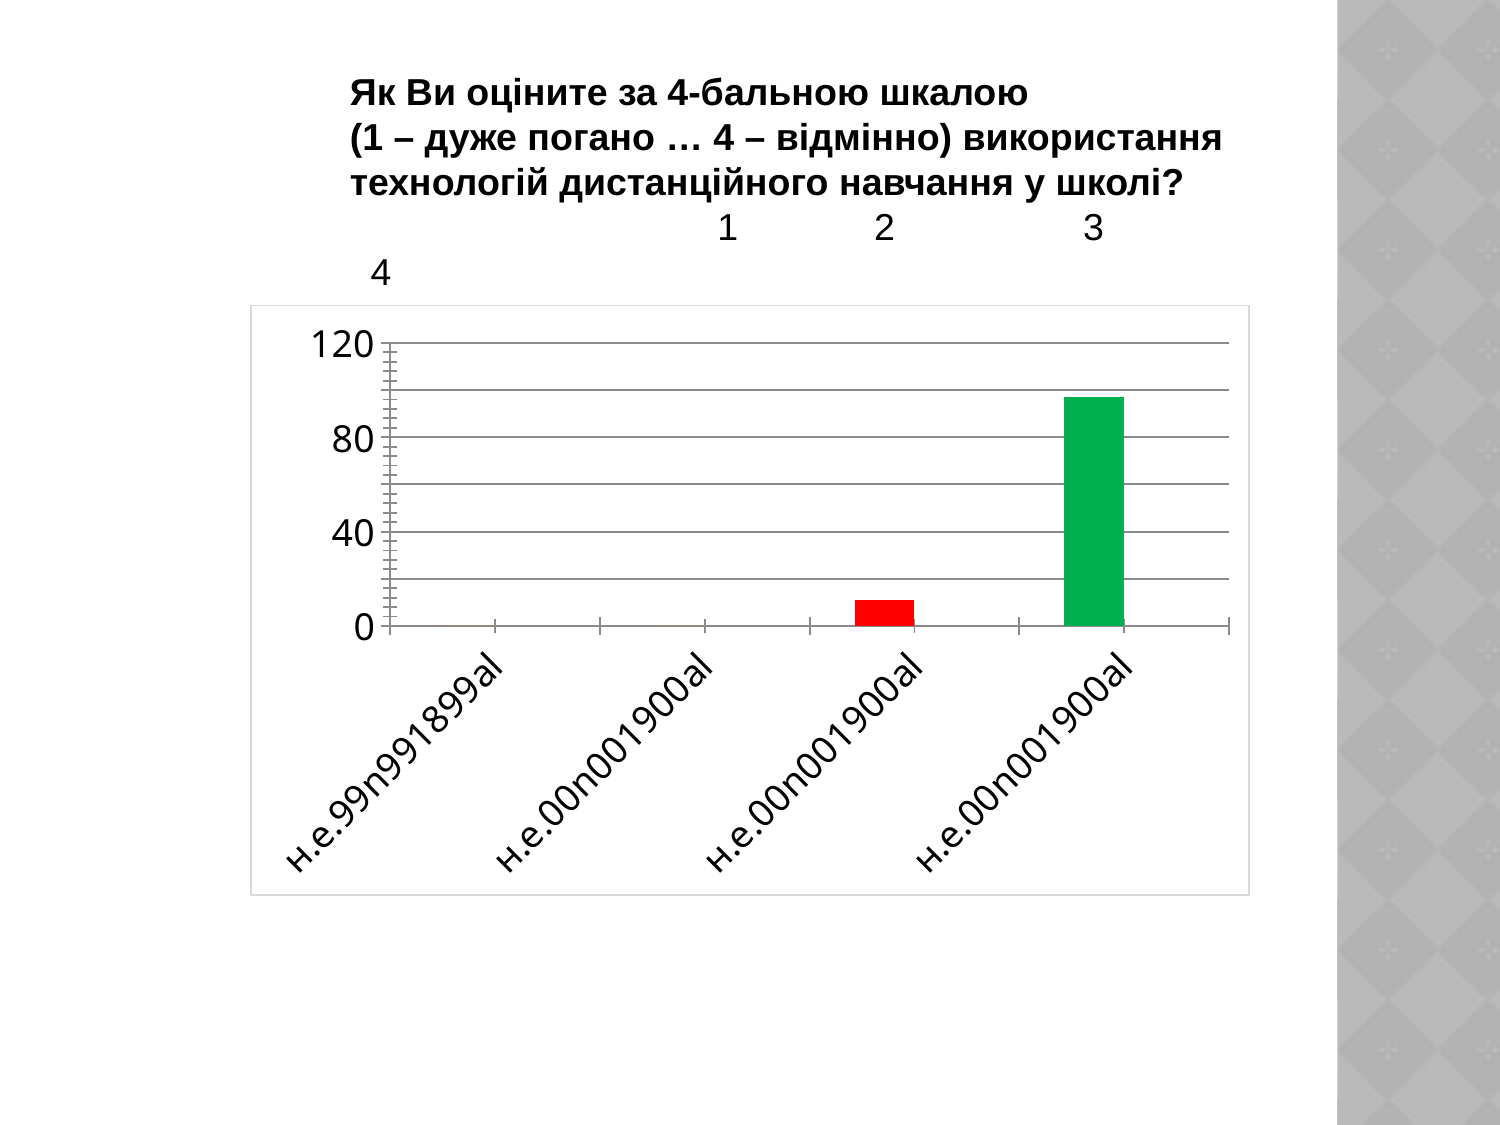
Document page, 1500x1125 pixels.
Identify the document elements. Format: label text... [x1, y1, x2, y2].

text_box Як Ви оціните за 4-бальною шкалою (1 – дуже погано … 4 – відмінно) використання технологій дистанційного навчання у школі? 1 2 3 4 [35, 60, 1289, 346]
chart [249, 304, 1251, 896]
